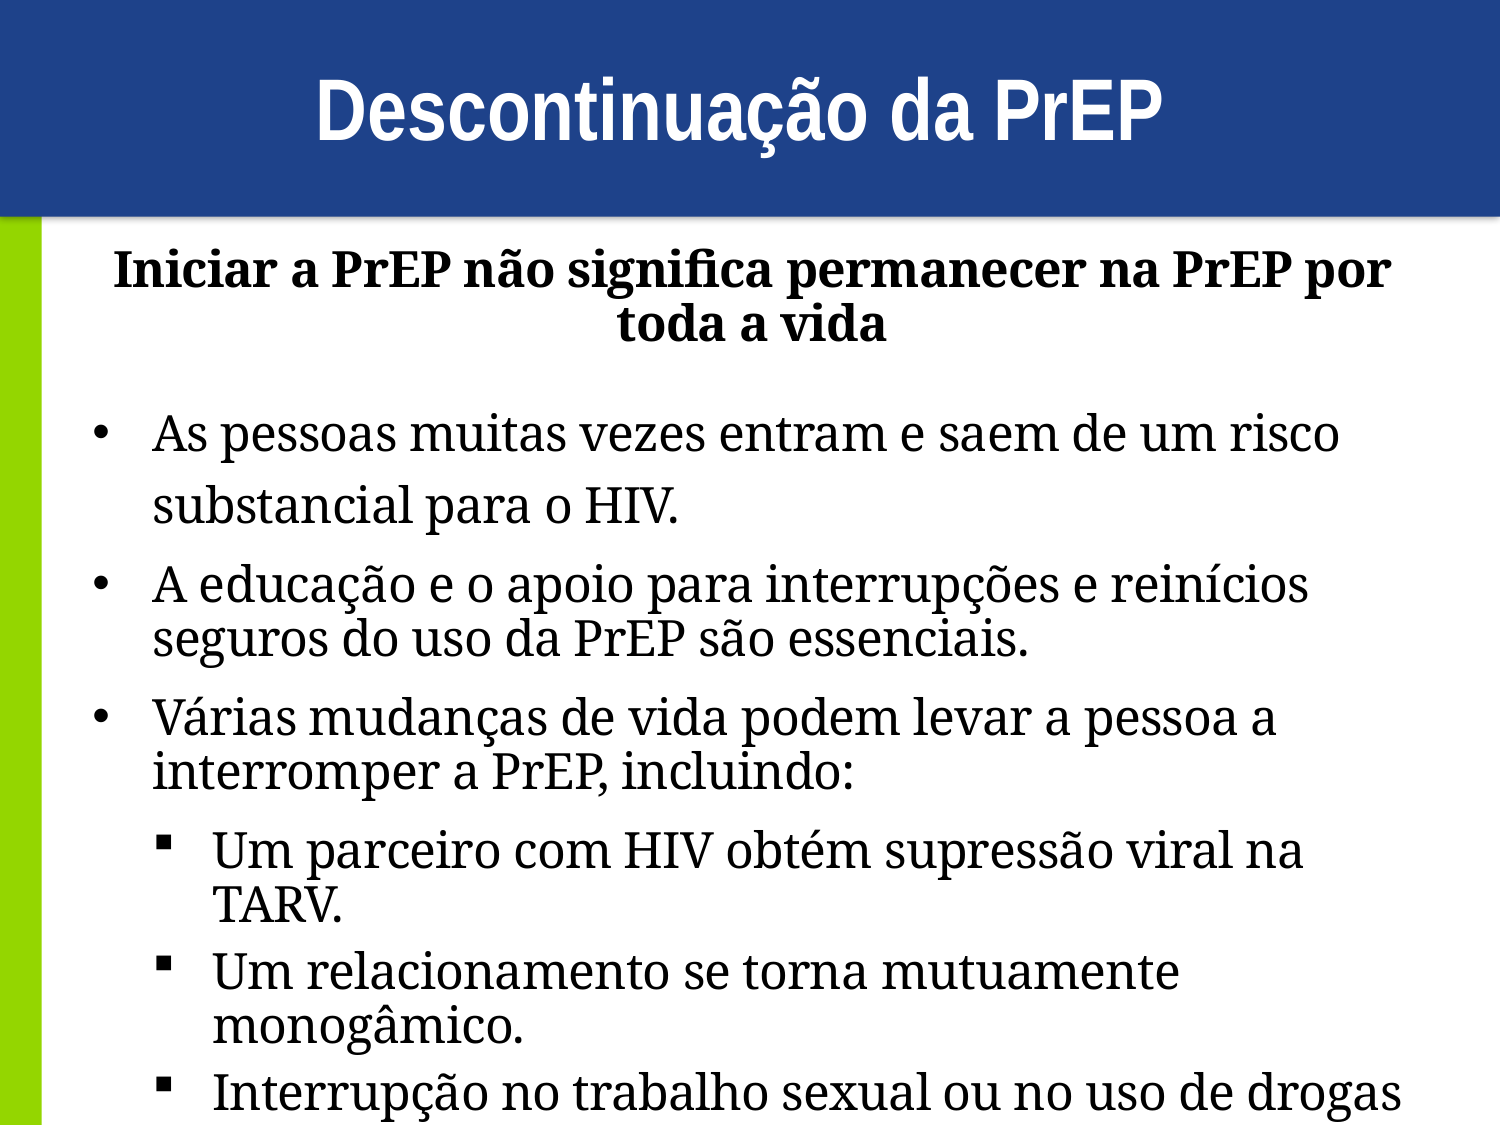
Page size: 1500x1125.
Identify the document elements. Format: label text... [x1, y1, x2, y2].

list Iniciar a PrEP não significa permanecer na PrEP por toda a vida As pessoas muitas vezes entram e saem de um risco substancial para o HIV. A educação e o apoio para interrupções e reinícios seguros do uso da PrEP são essenciais. Várias mudanças de vida podem levar a pessoa a interromper a PrEP, incluindo: Um parceiro com HIV obtém supressão viral na TARV. Um relacionamento se torna mutuamente monogâmico. Interrupção no trabalho sexual ou no uso de drogas injetáveis. Outros riscos mudam. [77, 235, 1428, 1038]
title Descontinuação da PrEP [75, 35, 1425, 176]
